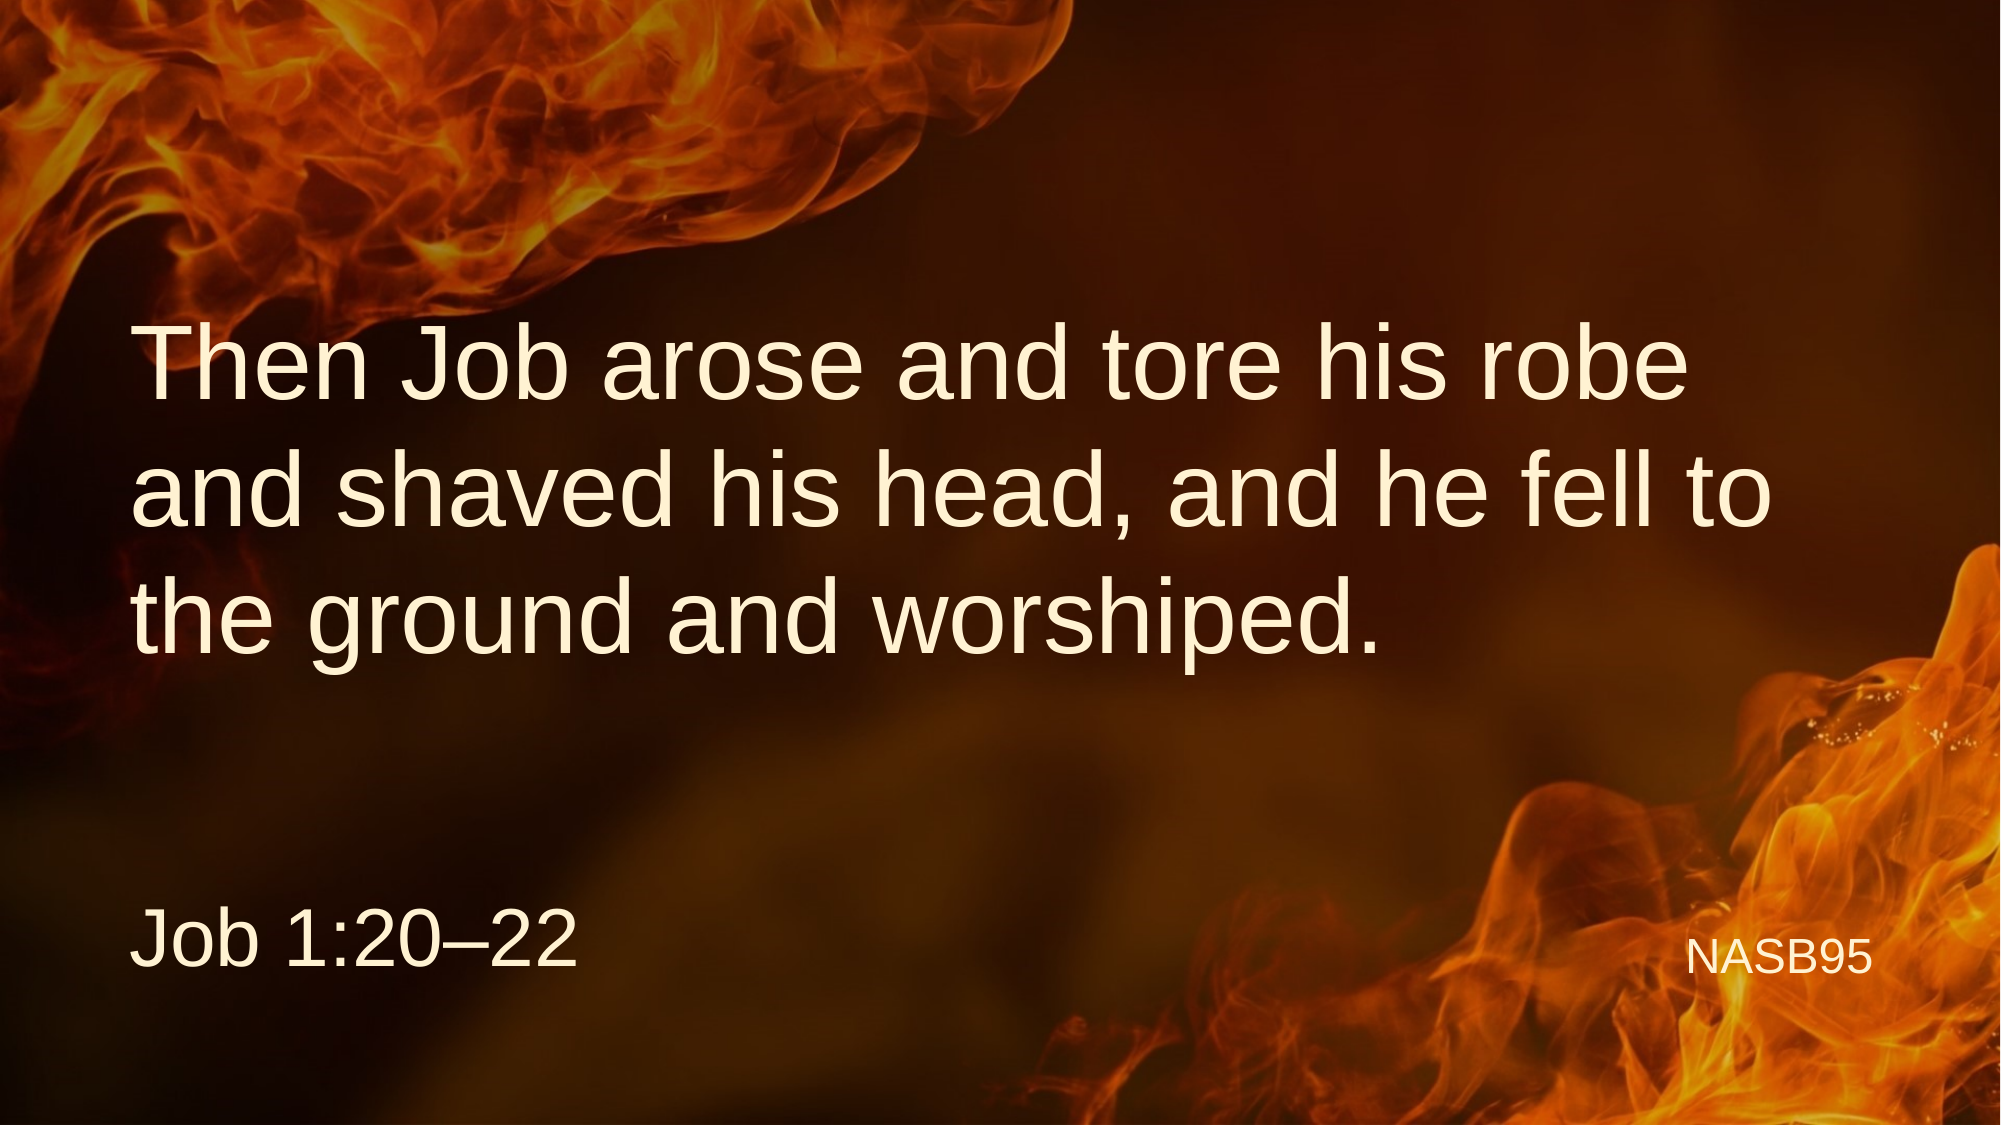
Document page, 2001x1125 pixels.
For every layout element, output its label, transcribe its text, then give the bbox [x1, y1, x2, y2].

list NASB95 [1650, 915, 1889, 991]
list Then Job arose and tore his robe and shaved his head, and he fell to the ground and worshiped. [114, 114, 1886, 855]
picture [0, 0, 2001, 1125]
list Job 1:20–22 [114, 876, 1615, 991]
